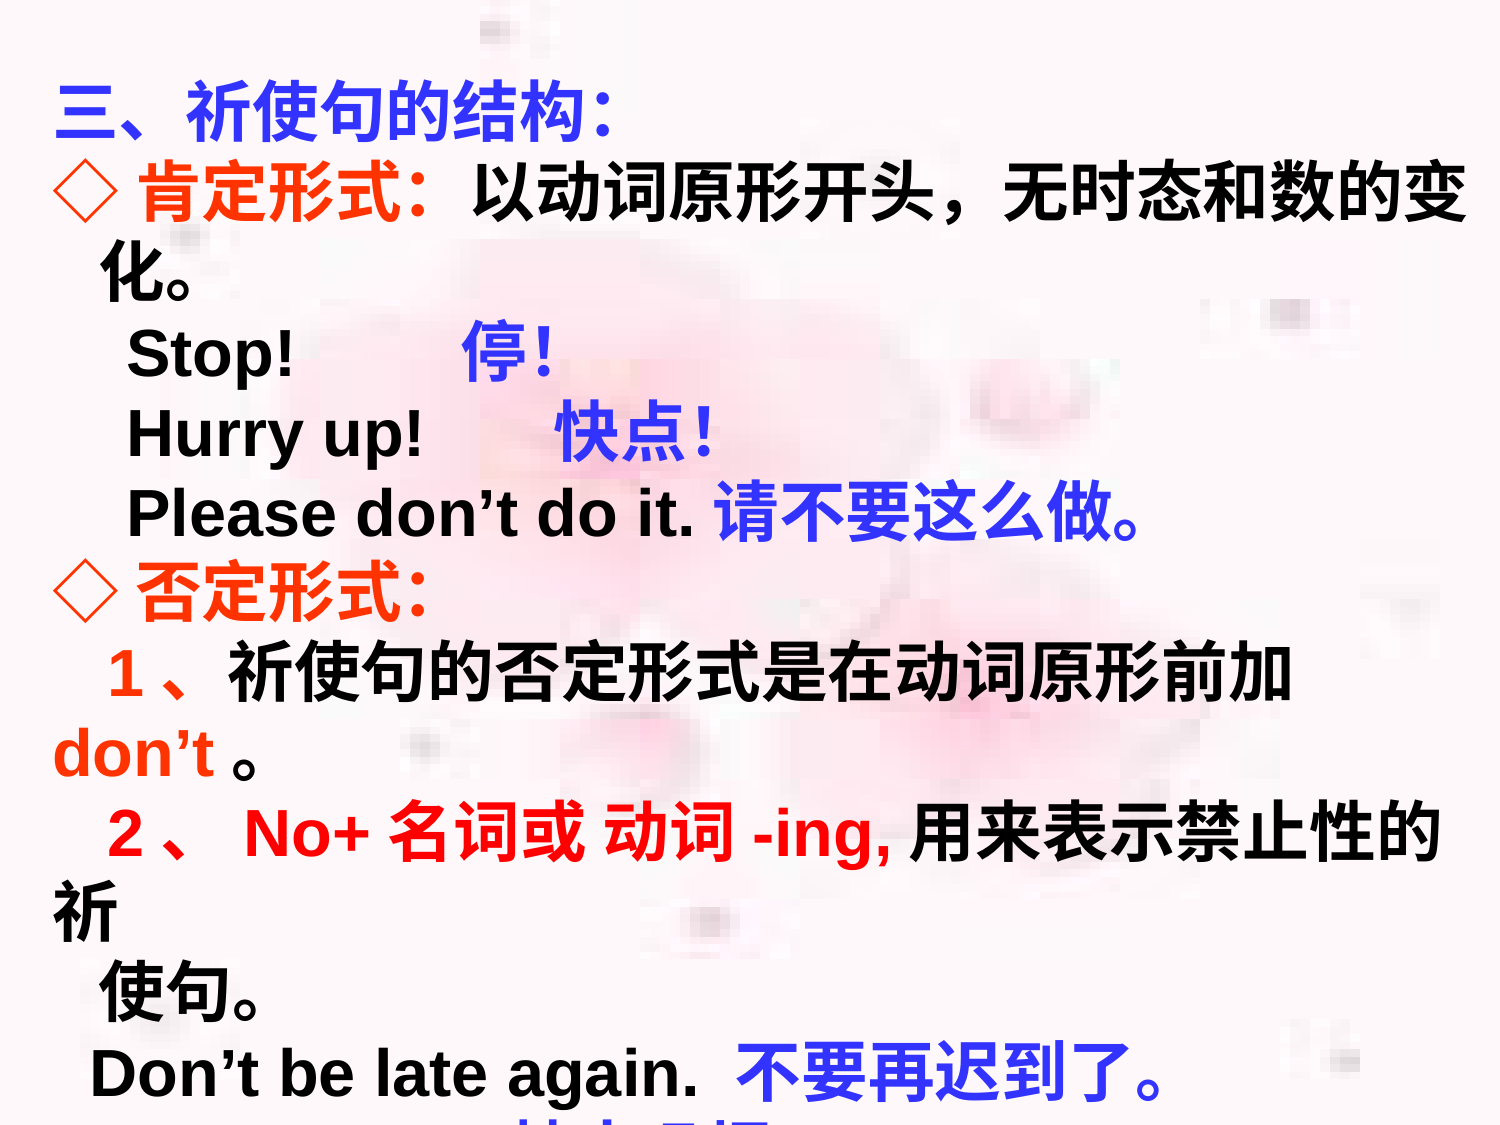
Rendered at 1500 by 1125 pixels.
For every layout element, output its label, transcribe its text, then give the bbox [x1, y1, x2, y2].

picture [0, 0, 1500, 1125]
text_box 三、祈使句的结构： ◇肯定形式：以动词原形开头，无时态和数的变 化。 Stop! 停！ Hurry up! 快点！ Please don’t do it.请不要这么做。 ◇否定形式： 1、祈使句的否定形式是在动词原形前加don’t。 2、No+名词或 动词-ing,用来表示禁止性的祈 使句。 Don’t be late again. 不要再迟到了。 No smoking.禁止吸烟！ [37, 62, 1500, 1125]
